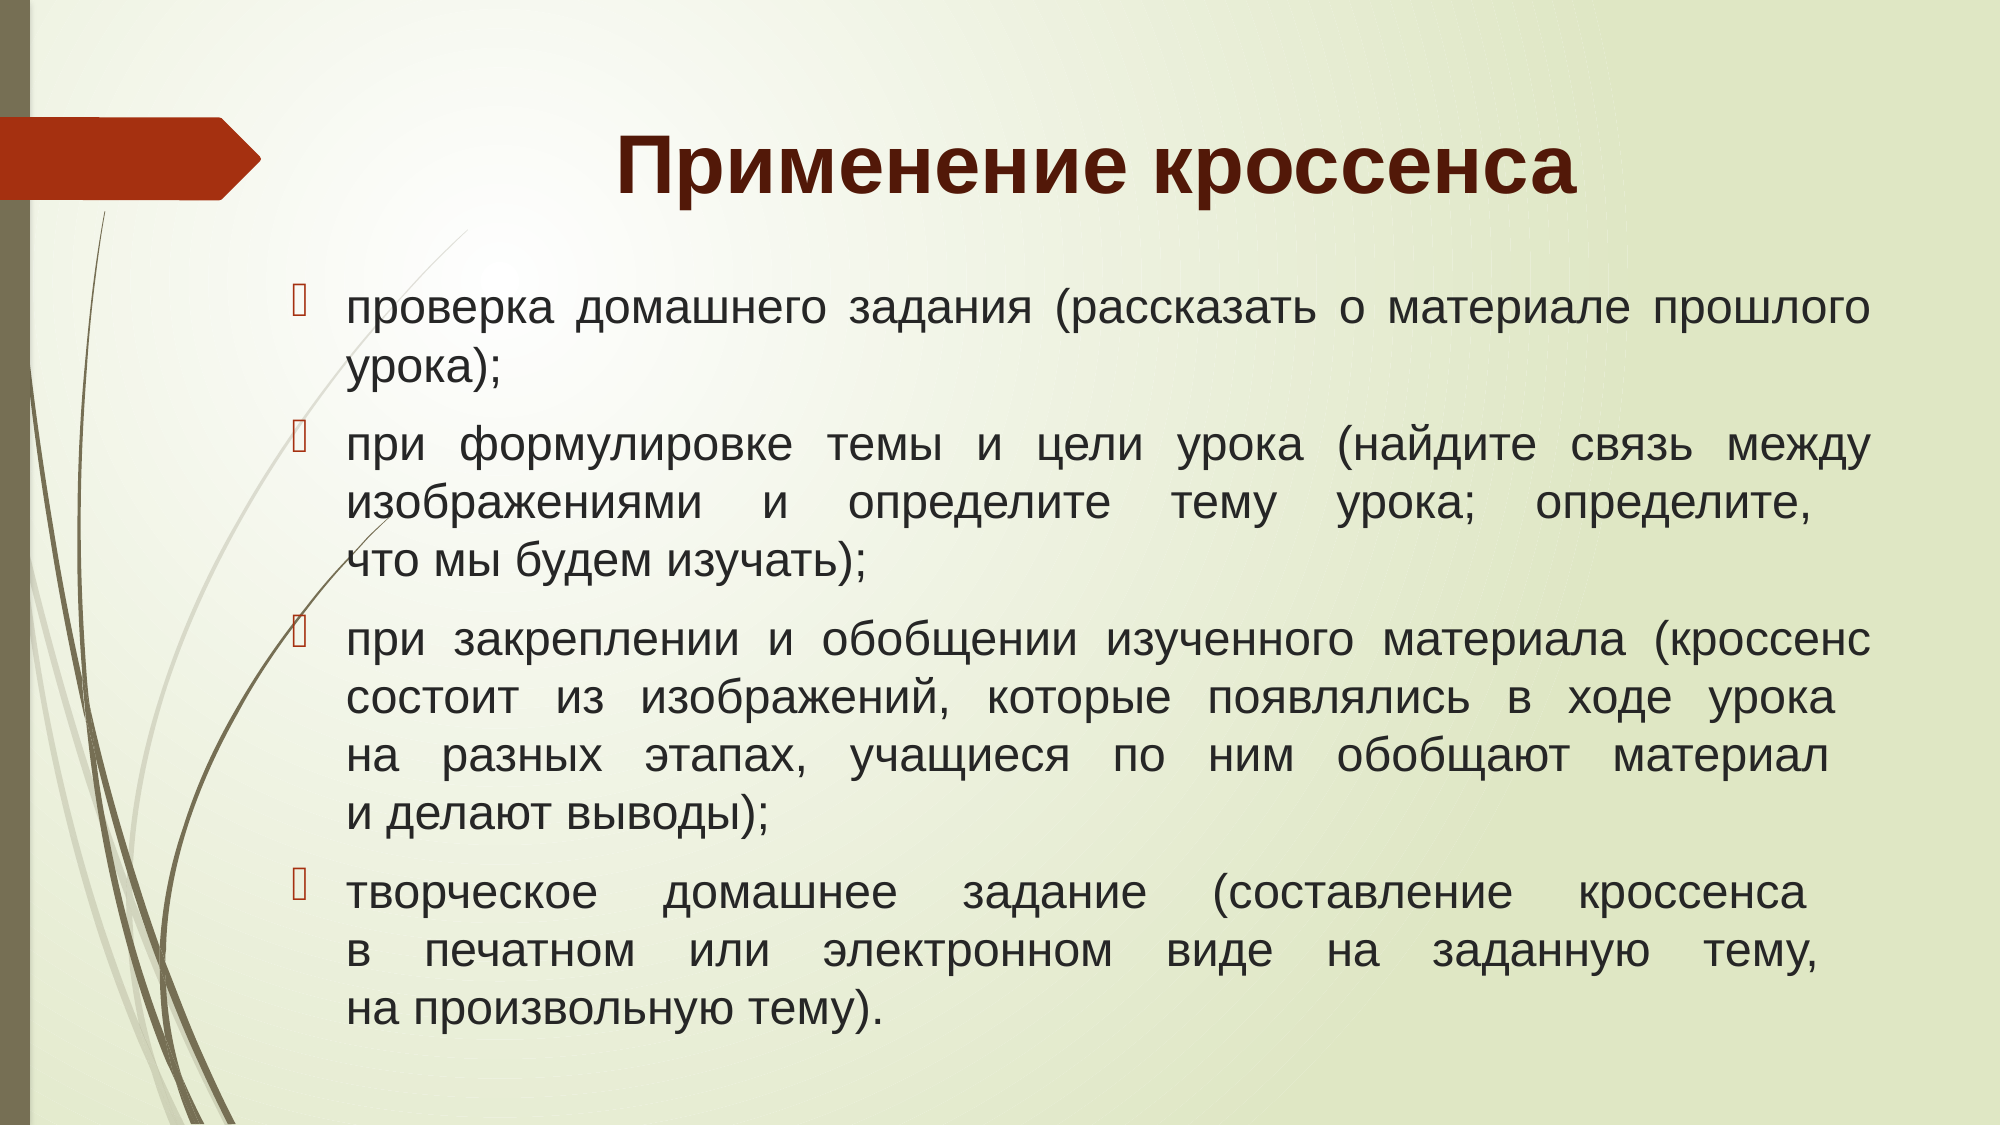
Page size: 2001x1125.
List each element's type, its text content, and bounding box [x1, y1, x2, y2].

list проверка домашнего задания (рассказать о материале прошлого урока); при формулировке темы и цели урока (найдите связь между изображениями и определите тему урока; определите, что мы будем изучать); при закреплении и обобщении изученного материала (кроссенс состоит из изображений, которые появлялись в ходе урока на разных этапах, учащиеся по ним обобщают материал и делают выводы); творческое домашнее задание (составление кроссенса в печатном или электронном виде на заданную тему, на произвольную тему). [276, 268, 1888, 1046]
title Применение кроссенса [304, 102, 1888, 248]
